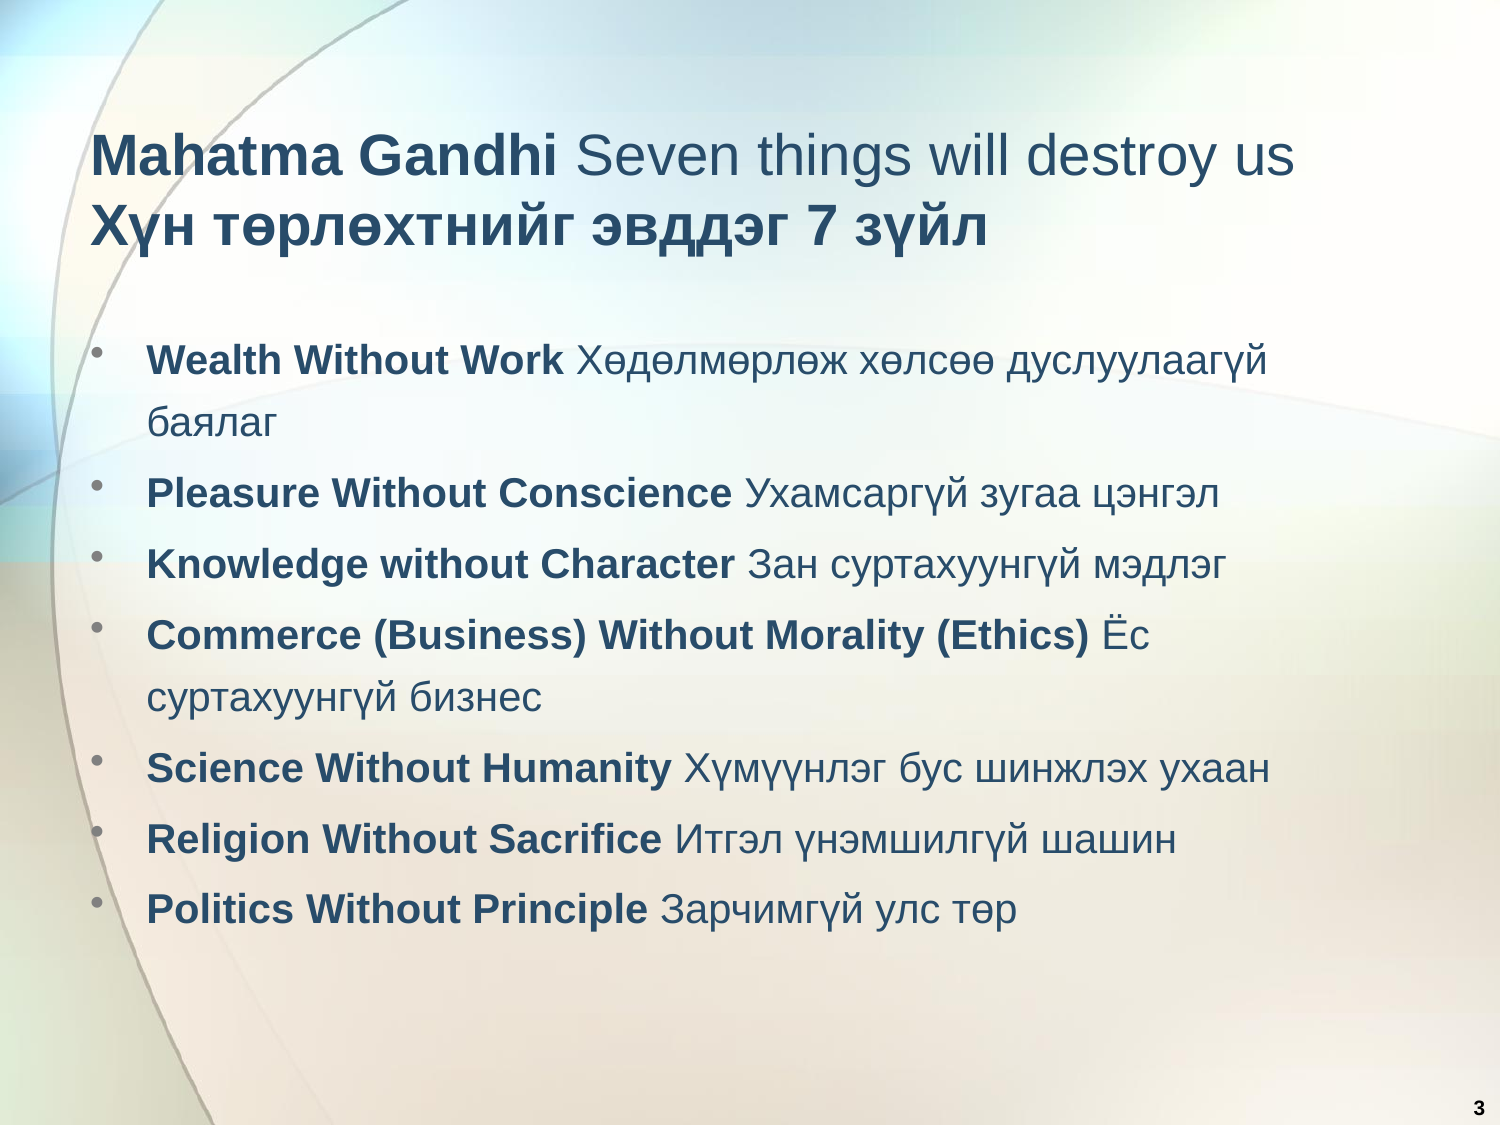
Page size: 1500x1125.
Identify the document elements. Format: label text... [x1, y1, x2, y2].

slide_number 3 [1187, 1087, 1500, 1125]
list Wealth Without Work Хөдөлмөрлөж хөлсөө дуслуулаагүй баялаг Pleasure Without Conscience Ухамсаргүй зугаа цэнгэл Knowledge without Character Зан суртахуунгүй мэдлэг Commerce (Business) Without Morality (Ethics) Ёс суртахуунгүй бизнес Science Without Humanity Хүмүүнлэг бус шинжлэх ухаан Religion Without Sacrifice Итгэл үнэмшилгүй шашин Politics Without Principle Зарчимгүй улс төр [75, 312, 1425, 1050]
picture [0, 0, 1500, 1125]
title Mahatma Gandhi Seven things will destroy us Хүн төрлөхтнийг эвддэг 7 зүйл [75, 112, 1400, 263]
